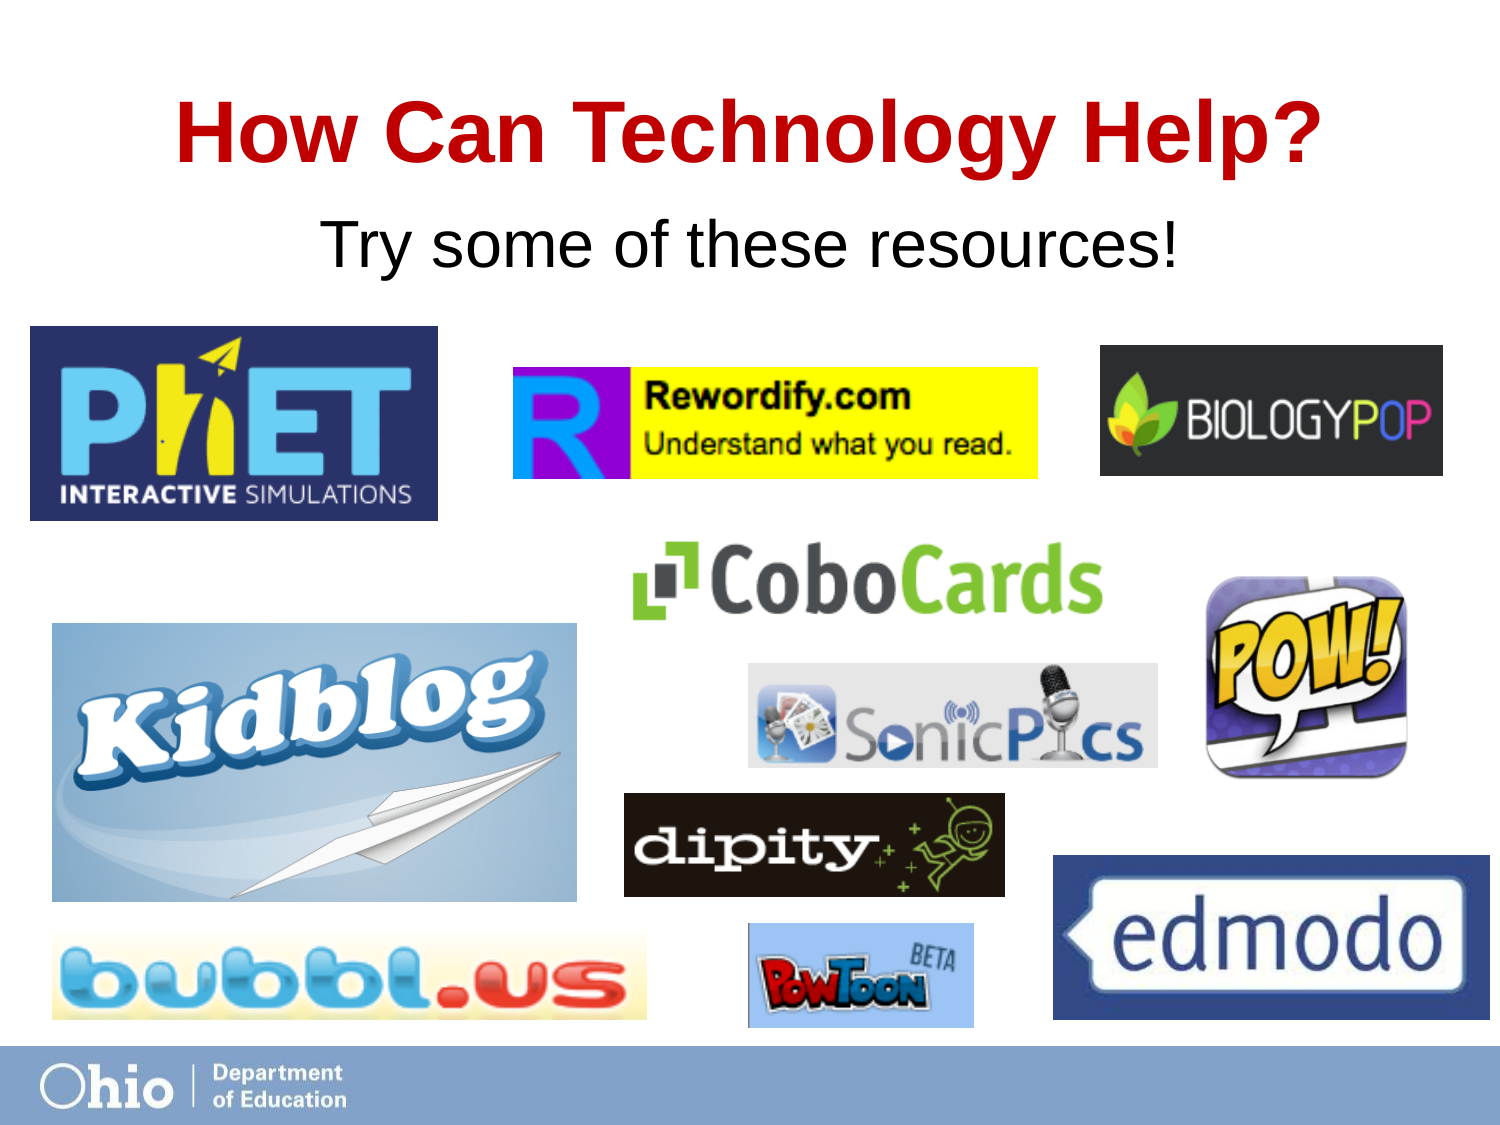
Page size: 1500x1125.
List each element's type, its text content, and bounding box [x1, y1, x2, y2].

picture [51, 623, 577, 902]
picture [51, 931, 647, 1020]
picture [623, 520, 1115, 648]
picture [1099, 345, 1443, 476]
picture [748, 662, 1158, 768]
picture [748, 923, 974, 1029]
list Try some of these resources! [75, 200, 1425, 289]
picture [30, 326, 438, 521]
picture [513, 367, 1038, 480]
picture [624, 793, 1005, 898]
picture [1052, 855, 1490, 1020]
picture [1201, 573, 1411, 785]
title How Can Technology Help? [75, 75, 1425, 181]
picture [0, 1046, 1500, 1125]
